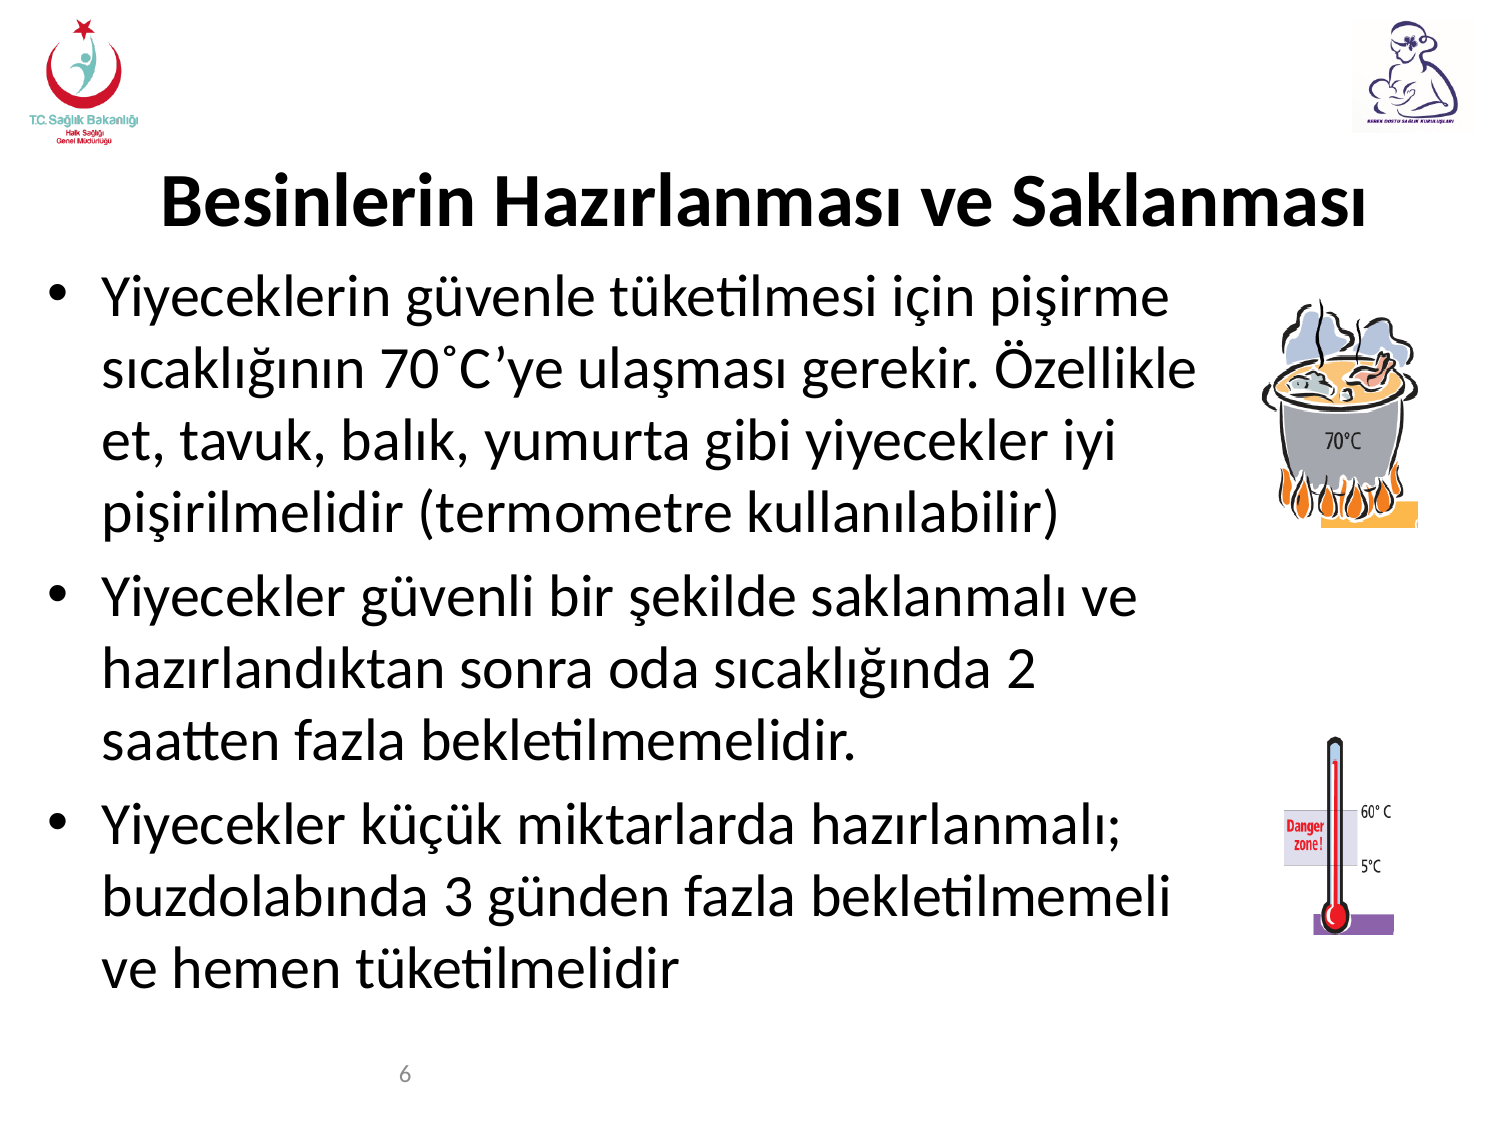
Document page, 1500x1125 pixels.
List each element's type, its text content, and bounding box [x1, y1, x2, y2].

picture [1246, 281, 1418, 528]
picture [29, 19, 138, 145]
title Besinlerin Hazırlanması ve Saklanması [144, 101, 1386, 290]
slide_number 6 [76, 1042, 427, 1103]
list Yiyeceklerin güvenle tüketilmesi için pişirme sıcaklığının 70˚C’ye ulaşması gerekir. Özellikle et, tavuk, balık, yumurta gibi yiyecekler iyi pişirilmelidir (termometre kullanılabilir) Yiyecekler güvenli bir şekilde saklanmalı ve hazırlandıktan sonra oda sıcaklığında 2 saatten fazla bekletilmemelidir. Yiyecekler küçük miktarlarda hazırlanmalı; buzdolabında 3 günden fazla bekletilmemeli ve hemen tüketilmelidir [32, 248, 1219, 1089]
picture [1270, 717, 1394, 935]
picture [1352, 20, 1475, 133]
